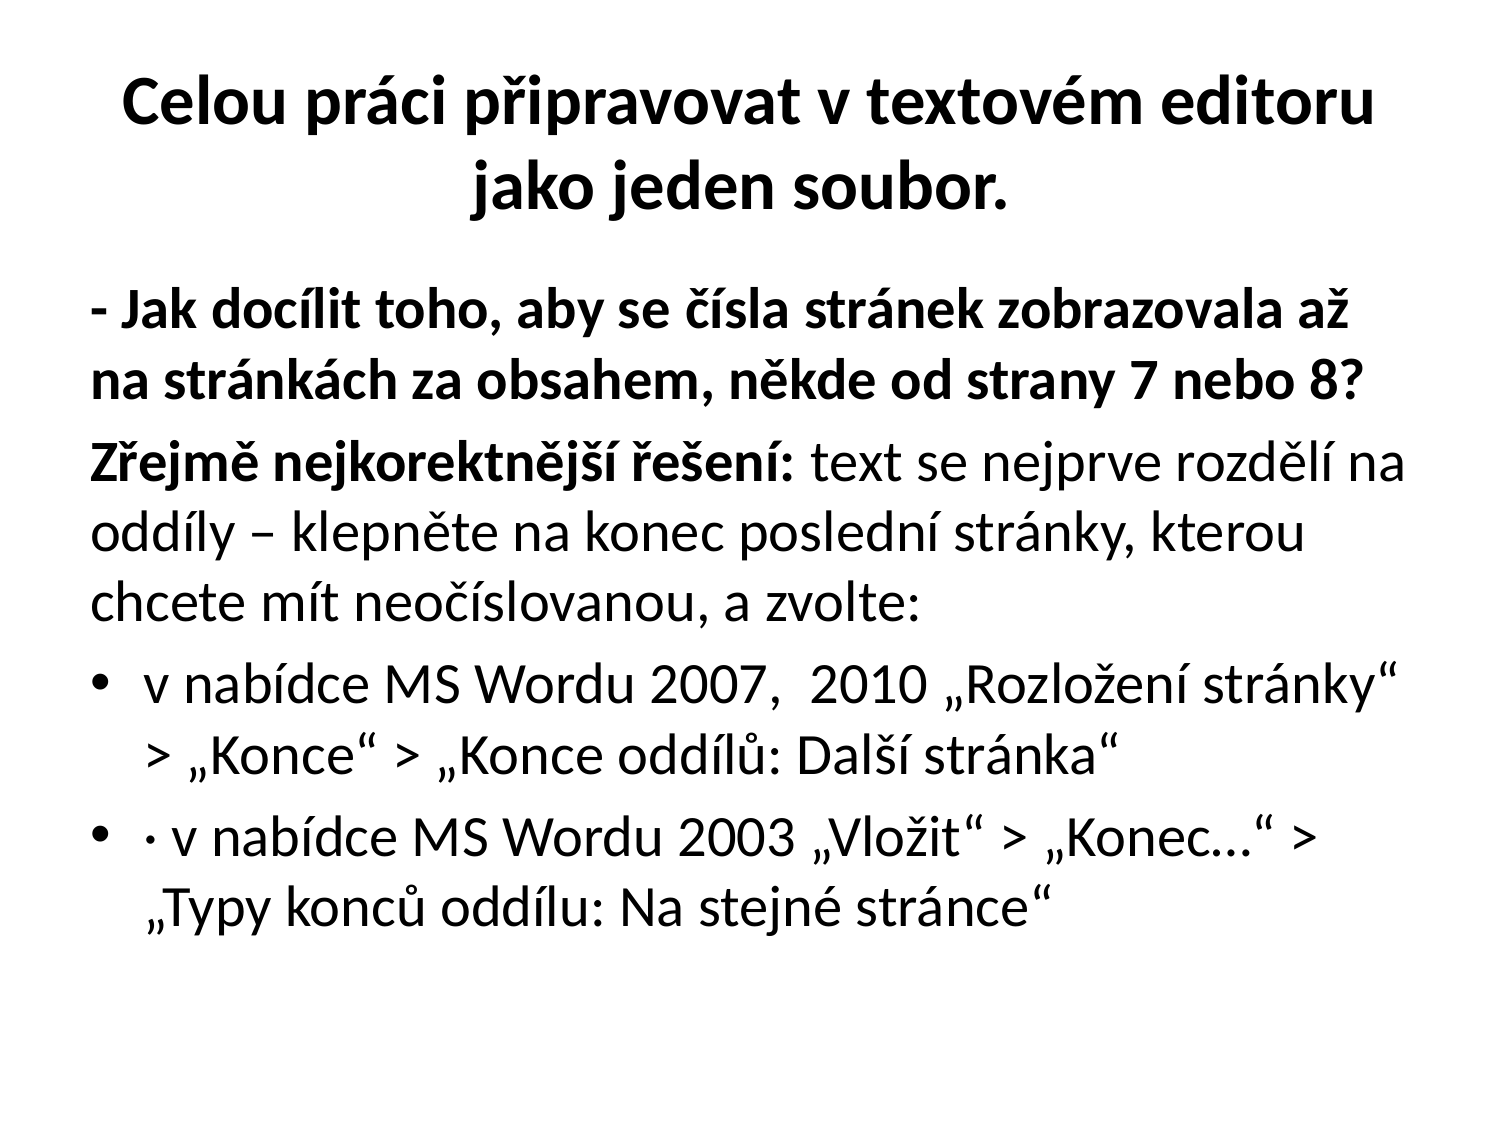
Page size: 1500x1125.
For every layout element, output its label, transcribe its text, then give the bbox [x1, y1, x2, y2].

list - Jak docílit toho, aby se čísla stránek zobrazovala až na stránkách za obsahem, někde od strany 7 nebo 8? Zřejmě nejkorektnější řešení: text se nejprve rozdělí na oddíly – klepněte na konec poslední stránky, kterou chcete mít neočíslovanou, a zvolte: v nabídce MS Wordu 2007, 2010 „Rozložení stránky“ > „Konce“ > „Konce oddílů: Další stránka“ · v nabídce MS Wordu 2003 „Vložit“ > „Konec…“ > „Typy konců oddílu: Na stejné stránce“ [75, 262, 1425, 1005]
title Celou práci připravovat v textovém editoru jako jeden soubor. [75, 45, 1425, 233]
